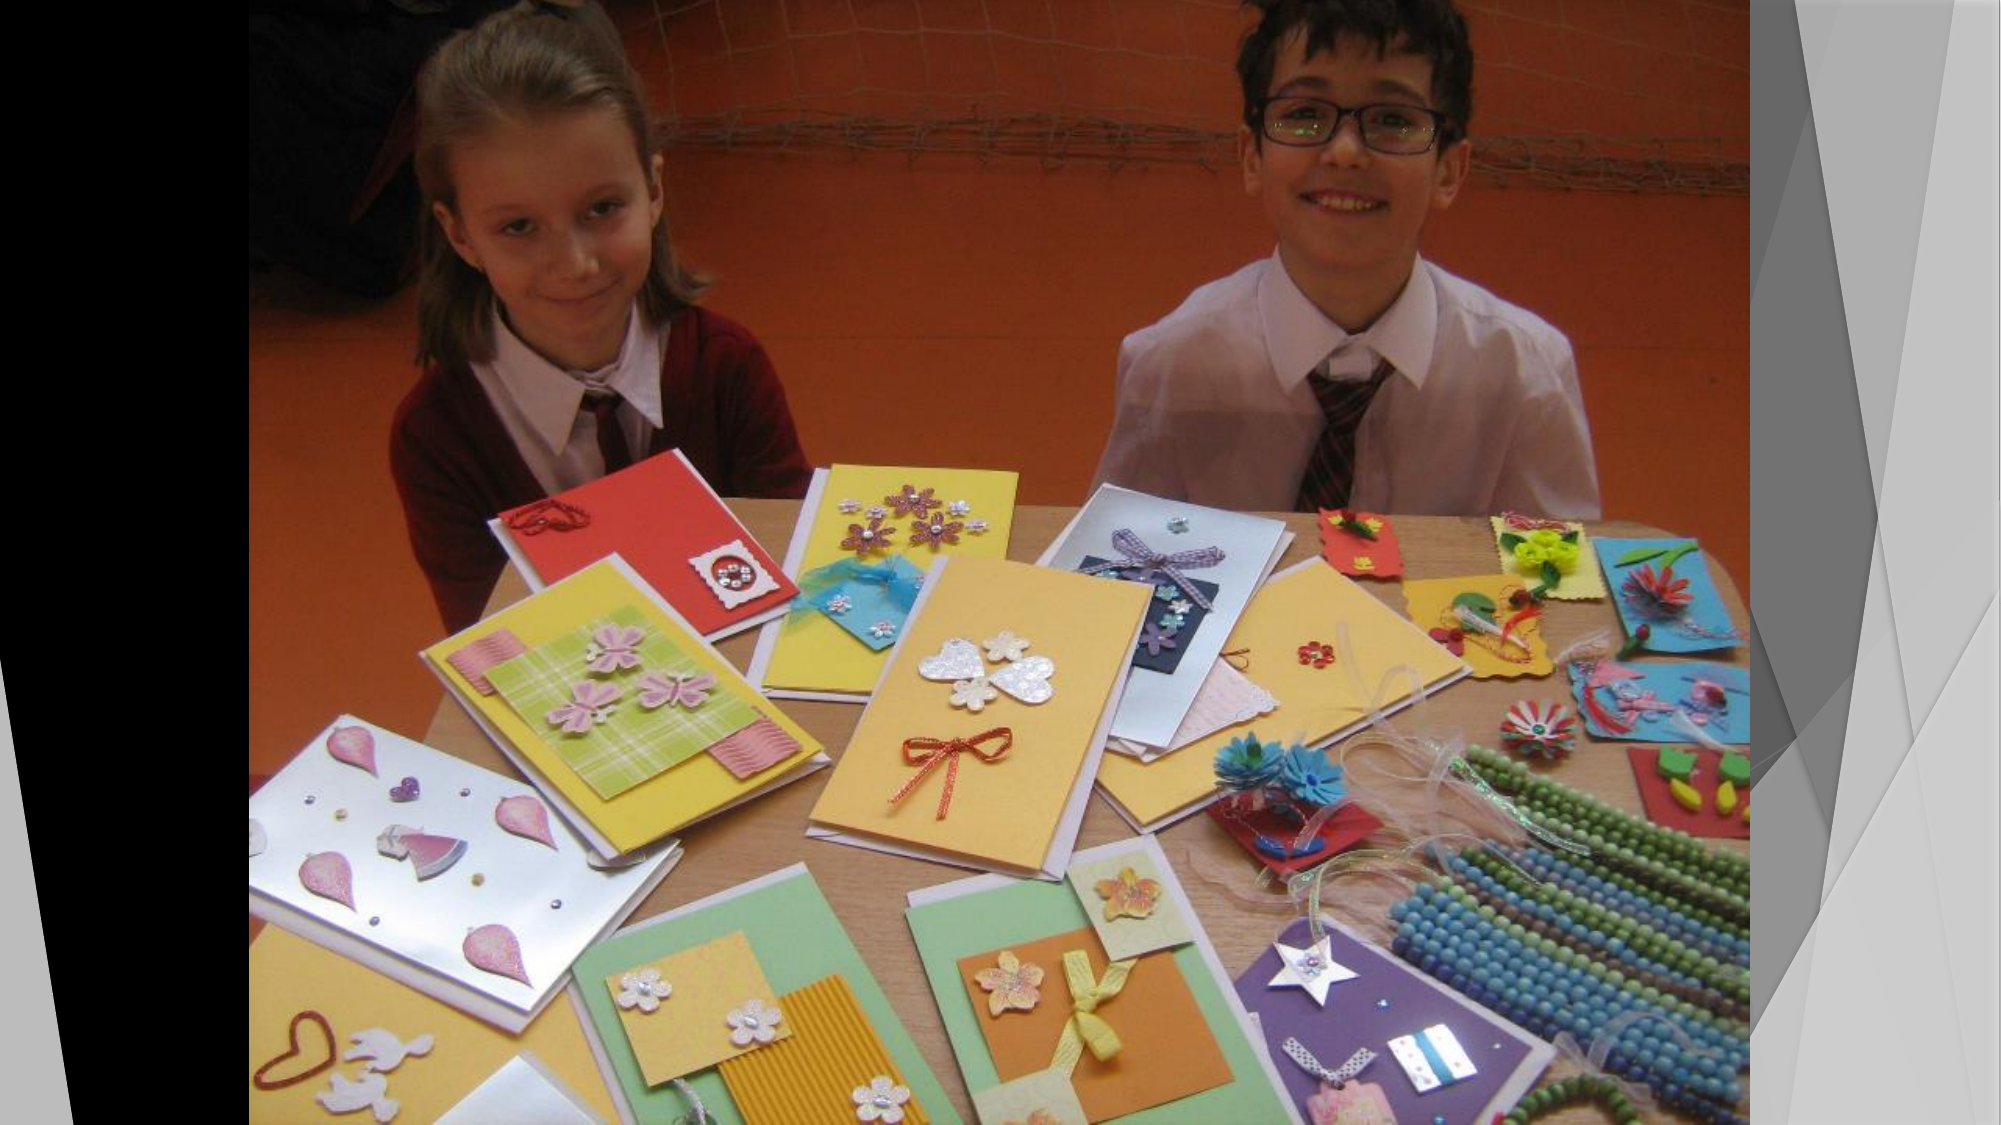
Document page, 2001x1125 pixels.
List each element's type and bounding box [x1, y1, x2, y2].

picture [249, 0, 1751, 1125]
